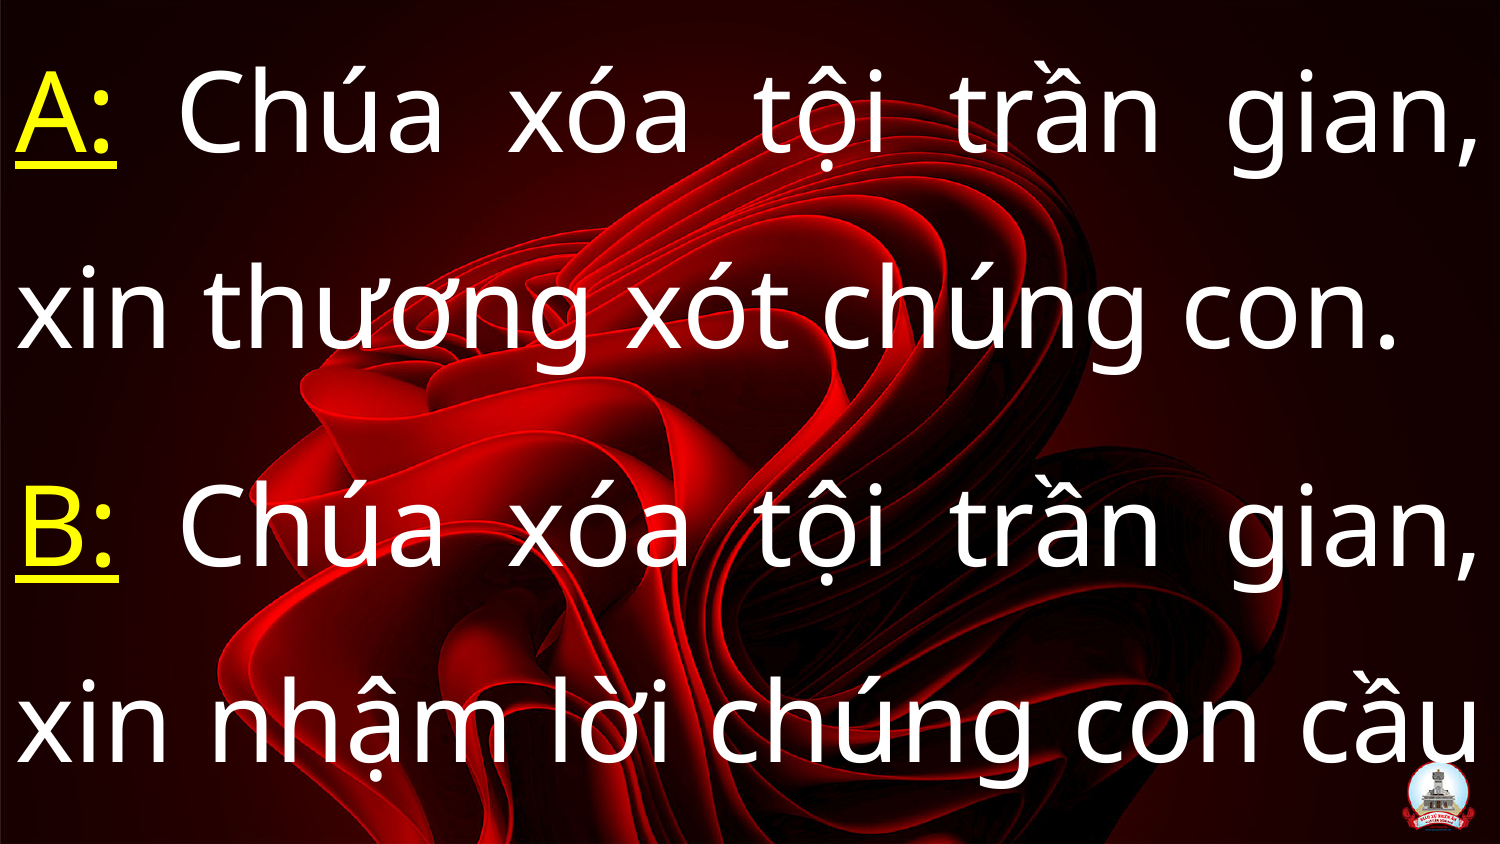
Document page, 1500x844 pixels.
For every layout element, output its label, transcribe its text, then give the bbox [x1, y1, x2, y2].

list A: Chúa xóa tội trần gian, xin thương xót chúng con. B: Chúa xóa tội trần gian, xin nhậm lời chúng con cầu khẩn. [0, 0, 1500, 844]
